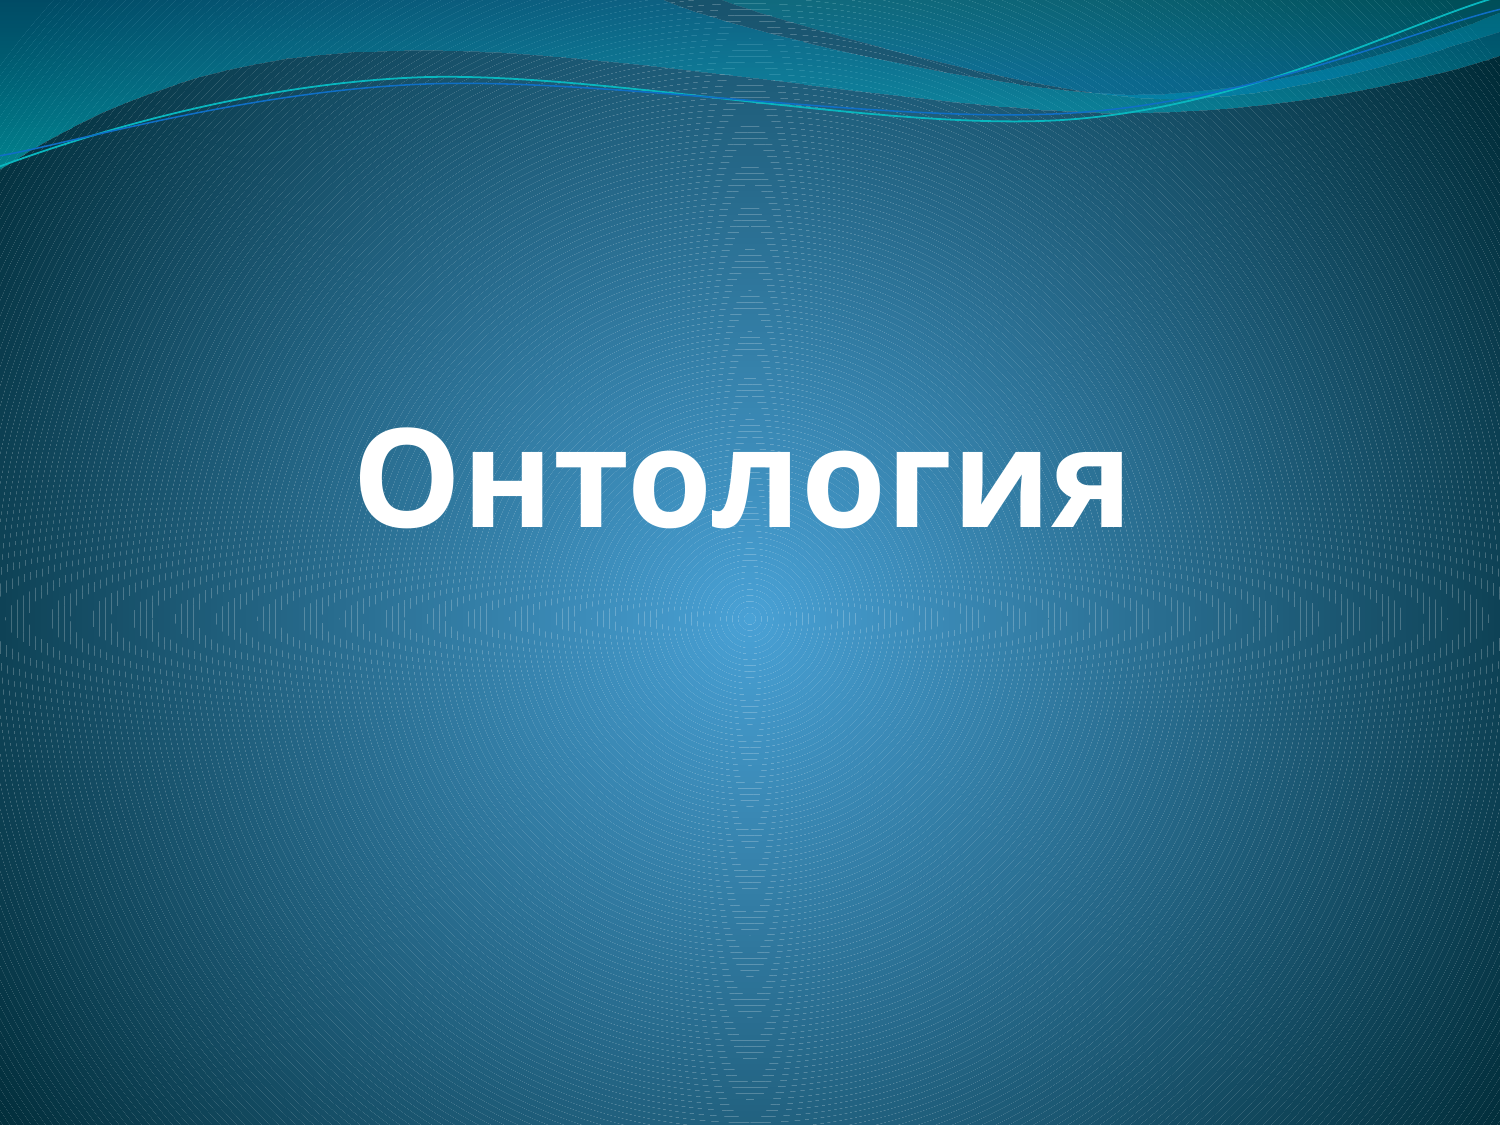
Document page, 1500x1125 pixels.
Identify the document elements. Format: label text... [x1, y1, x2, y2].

title Онтология [100, 255, 1389, 556]
